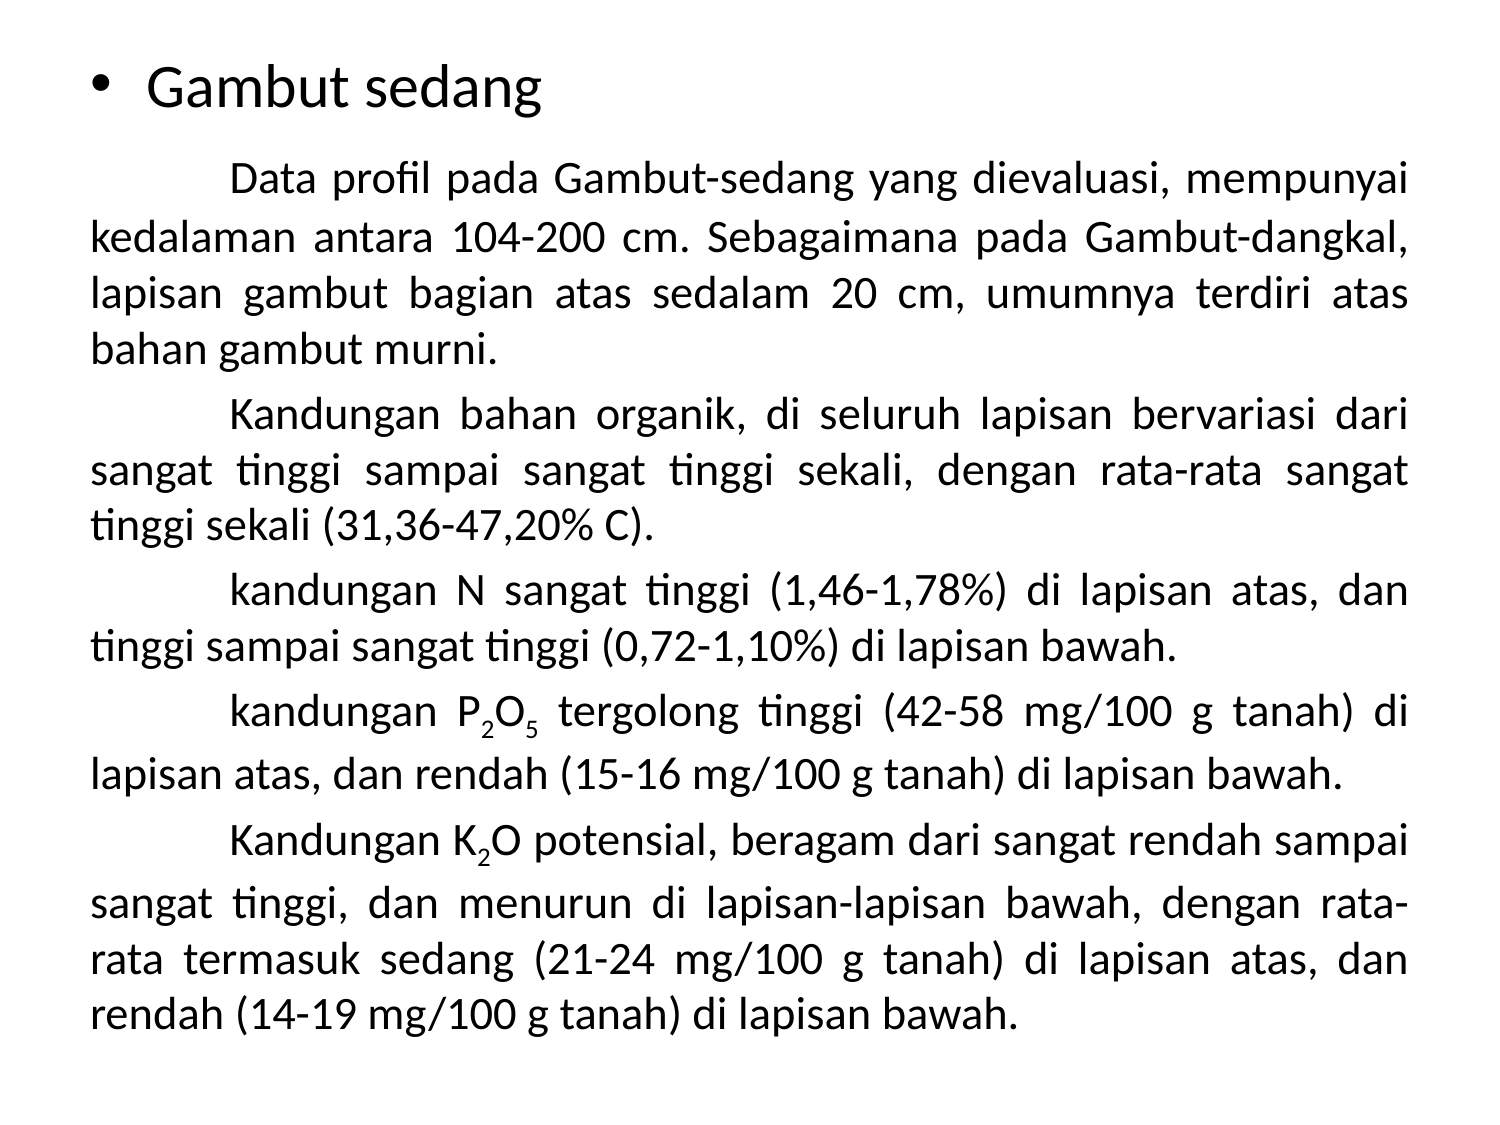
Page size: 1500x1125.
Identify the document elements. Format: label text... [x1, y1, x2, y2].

list Gambut sedang Data profil pada Gambut-sedang yang dievaluasi, mempunyai kedalaman antara 104-200 cm. Sebagaimana pada Gambut-dangkal, lapisan gambut bagian atas sedalam 20 cm, umumnya terdiri atas bahan gambut murni. Kandungan bahan organik, di seluruh lapisan bervariasi dari sangat tinggi sampai sangat tinggi sekali, dengan rata-rata sangat tinggi sekali (31,36-47,20% C). kandungan N sangat tinggi (1,46-1,78%) di lapisan atas, dan tinggi sampai sangat tinggi (0,72-1,10%) di lapisan bawah. kandungan P2O5 tergolong tinggi (42-58 mg/100 g tanah) di lapisan atas, dan rendah (15-16 mg/100 g tanah) di lapisan bawah. Kandungan K2O potensial, beragam dari sangat rendah sampai sangat tinggi, dan menurun di lapisan-lapisan bawah, dengan rata-rata termasuk sedang (21-24 mg/100 g tanah) di lapisan atas, dan rendah (14-19 mg/100 g tanah) di lapisan bawah. [75, 37, 1425, 1063]
